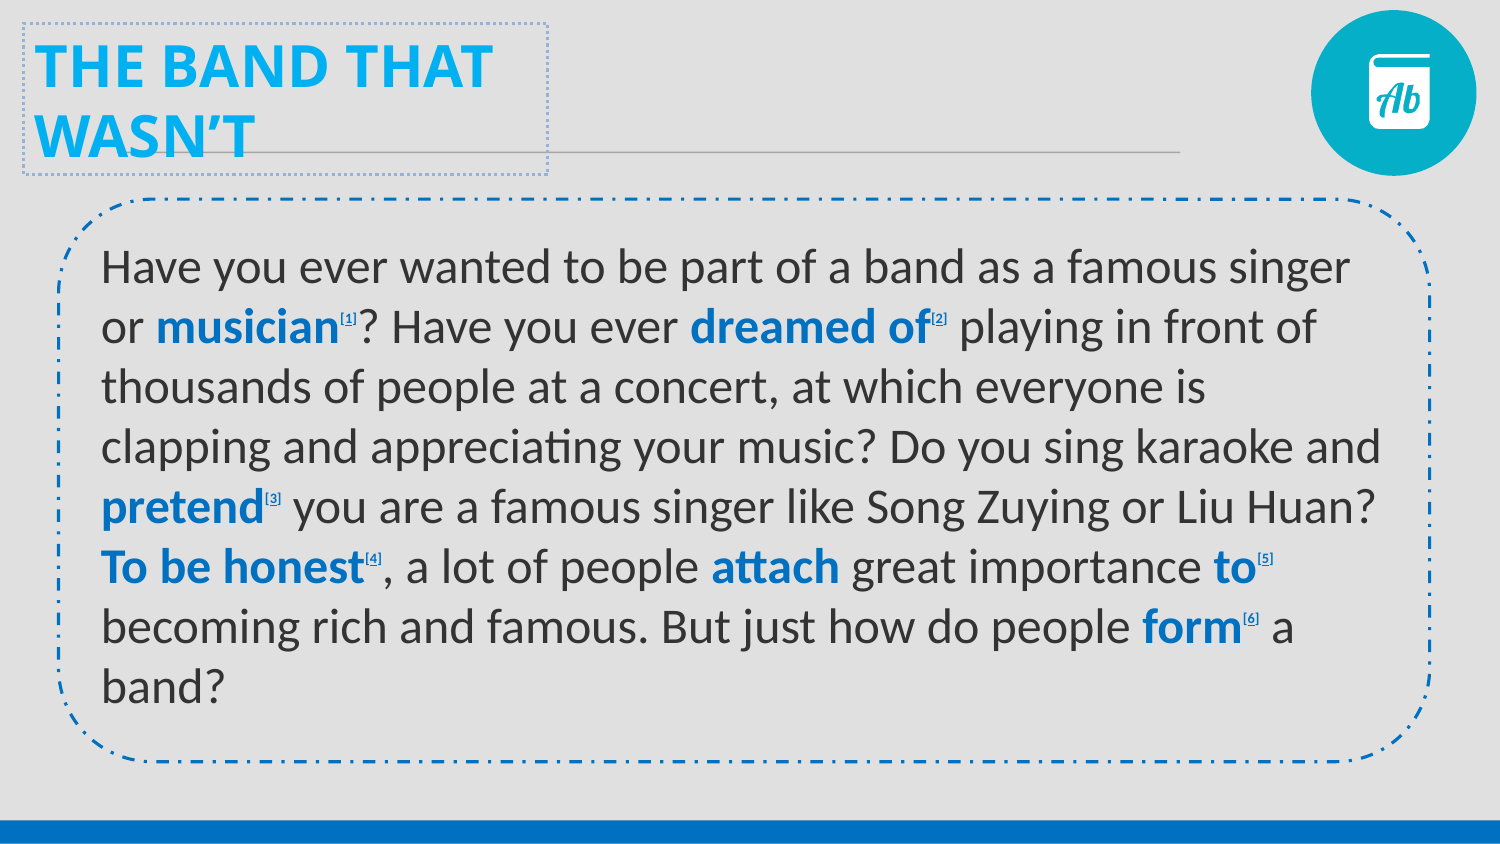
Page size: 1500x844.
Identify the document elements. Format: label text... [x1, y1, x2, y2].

text_box THE BAND THAT WASN’T [23, 23, 548, 175]
text_box [0, 0, 1500, 820]
text_box [0, 820, 1500, 844]
text_box [1369, 54, 1430, 129]
text_box [1311, 10, 1477, 176]
text_box Have you ever wanted to be part of a band as a famous singer or musician[1]? Have you ever dreamed of[2] playing in front of thousands of people at a concert, at which everyone is clapping and appreciating your music? Do you sing karaoke and pretend[3] you are a famous singer like Song Zuying or Liu Huan? To be honest[4], a lot of people attach great importance to[5] becoming rich and famous. But just how do people form[6] a band? [58, 199, 1430, 762]
